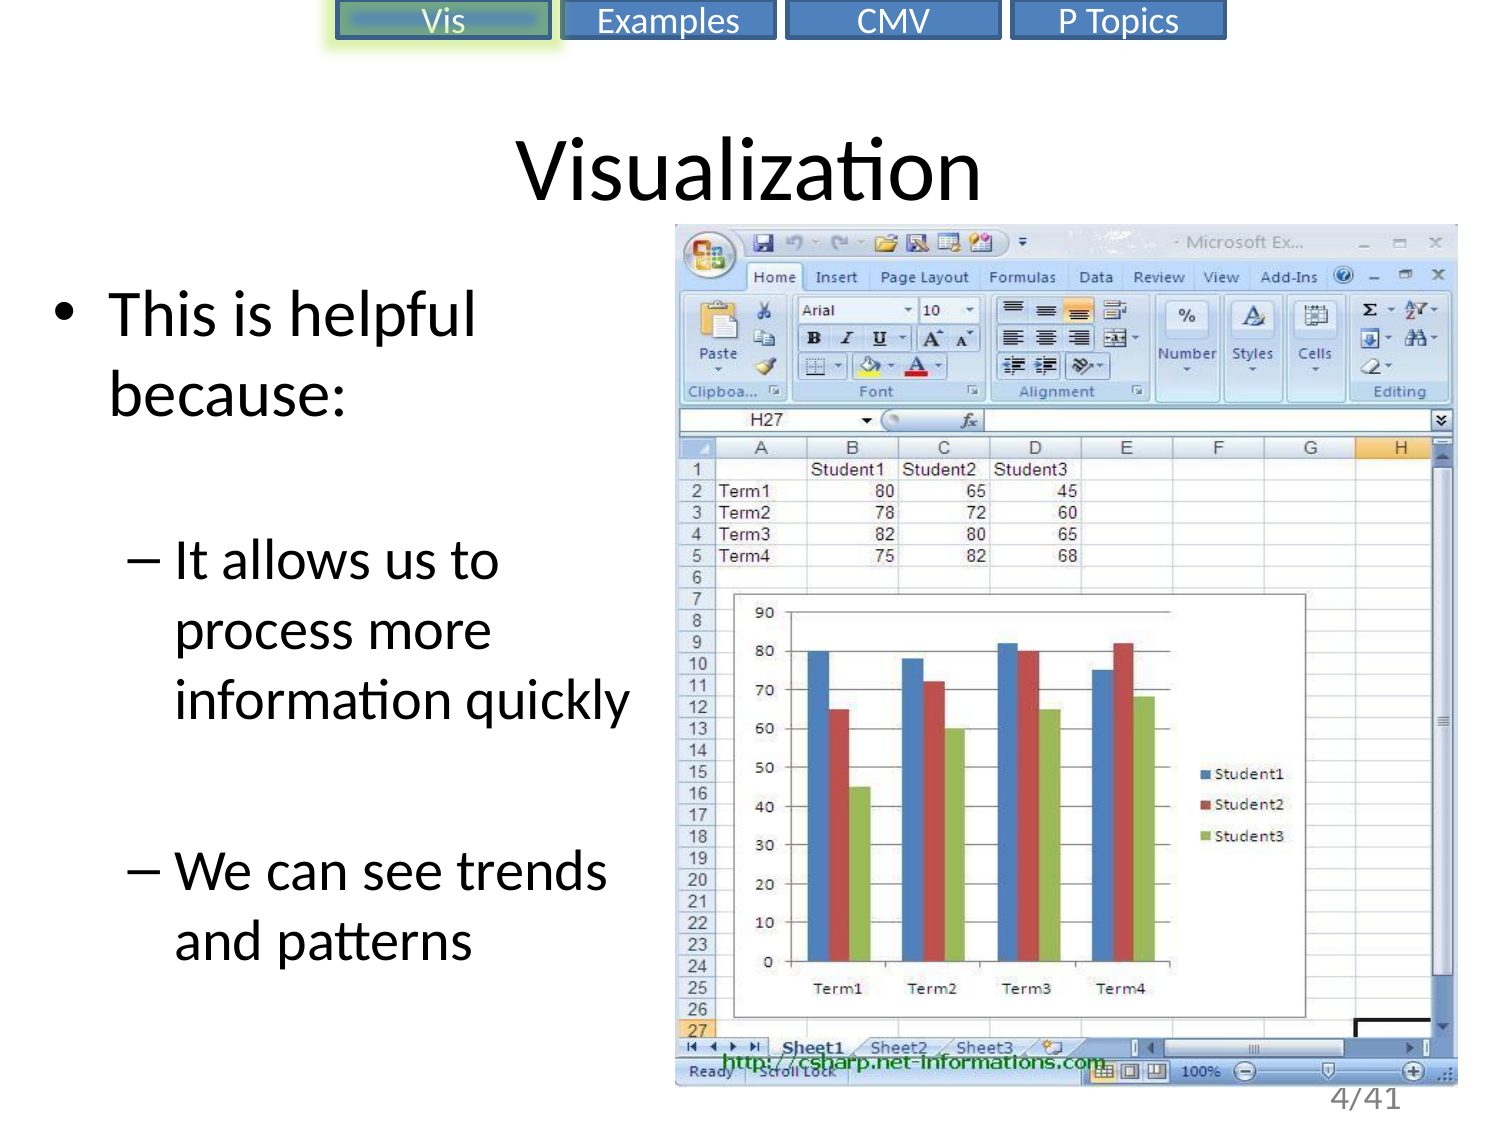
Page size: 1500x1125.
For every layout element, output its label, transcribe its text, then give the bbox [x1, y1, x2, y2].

text_box [335, 0, 552, 40]
title Visualization [75, 70, 1425, 258]
picture [674, 224, 1458, 1088]
list This is helpful because: It allows us to process more information quickly We can see trends and patterns [37, 262, 669, 1025]
